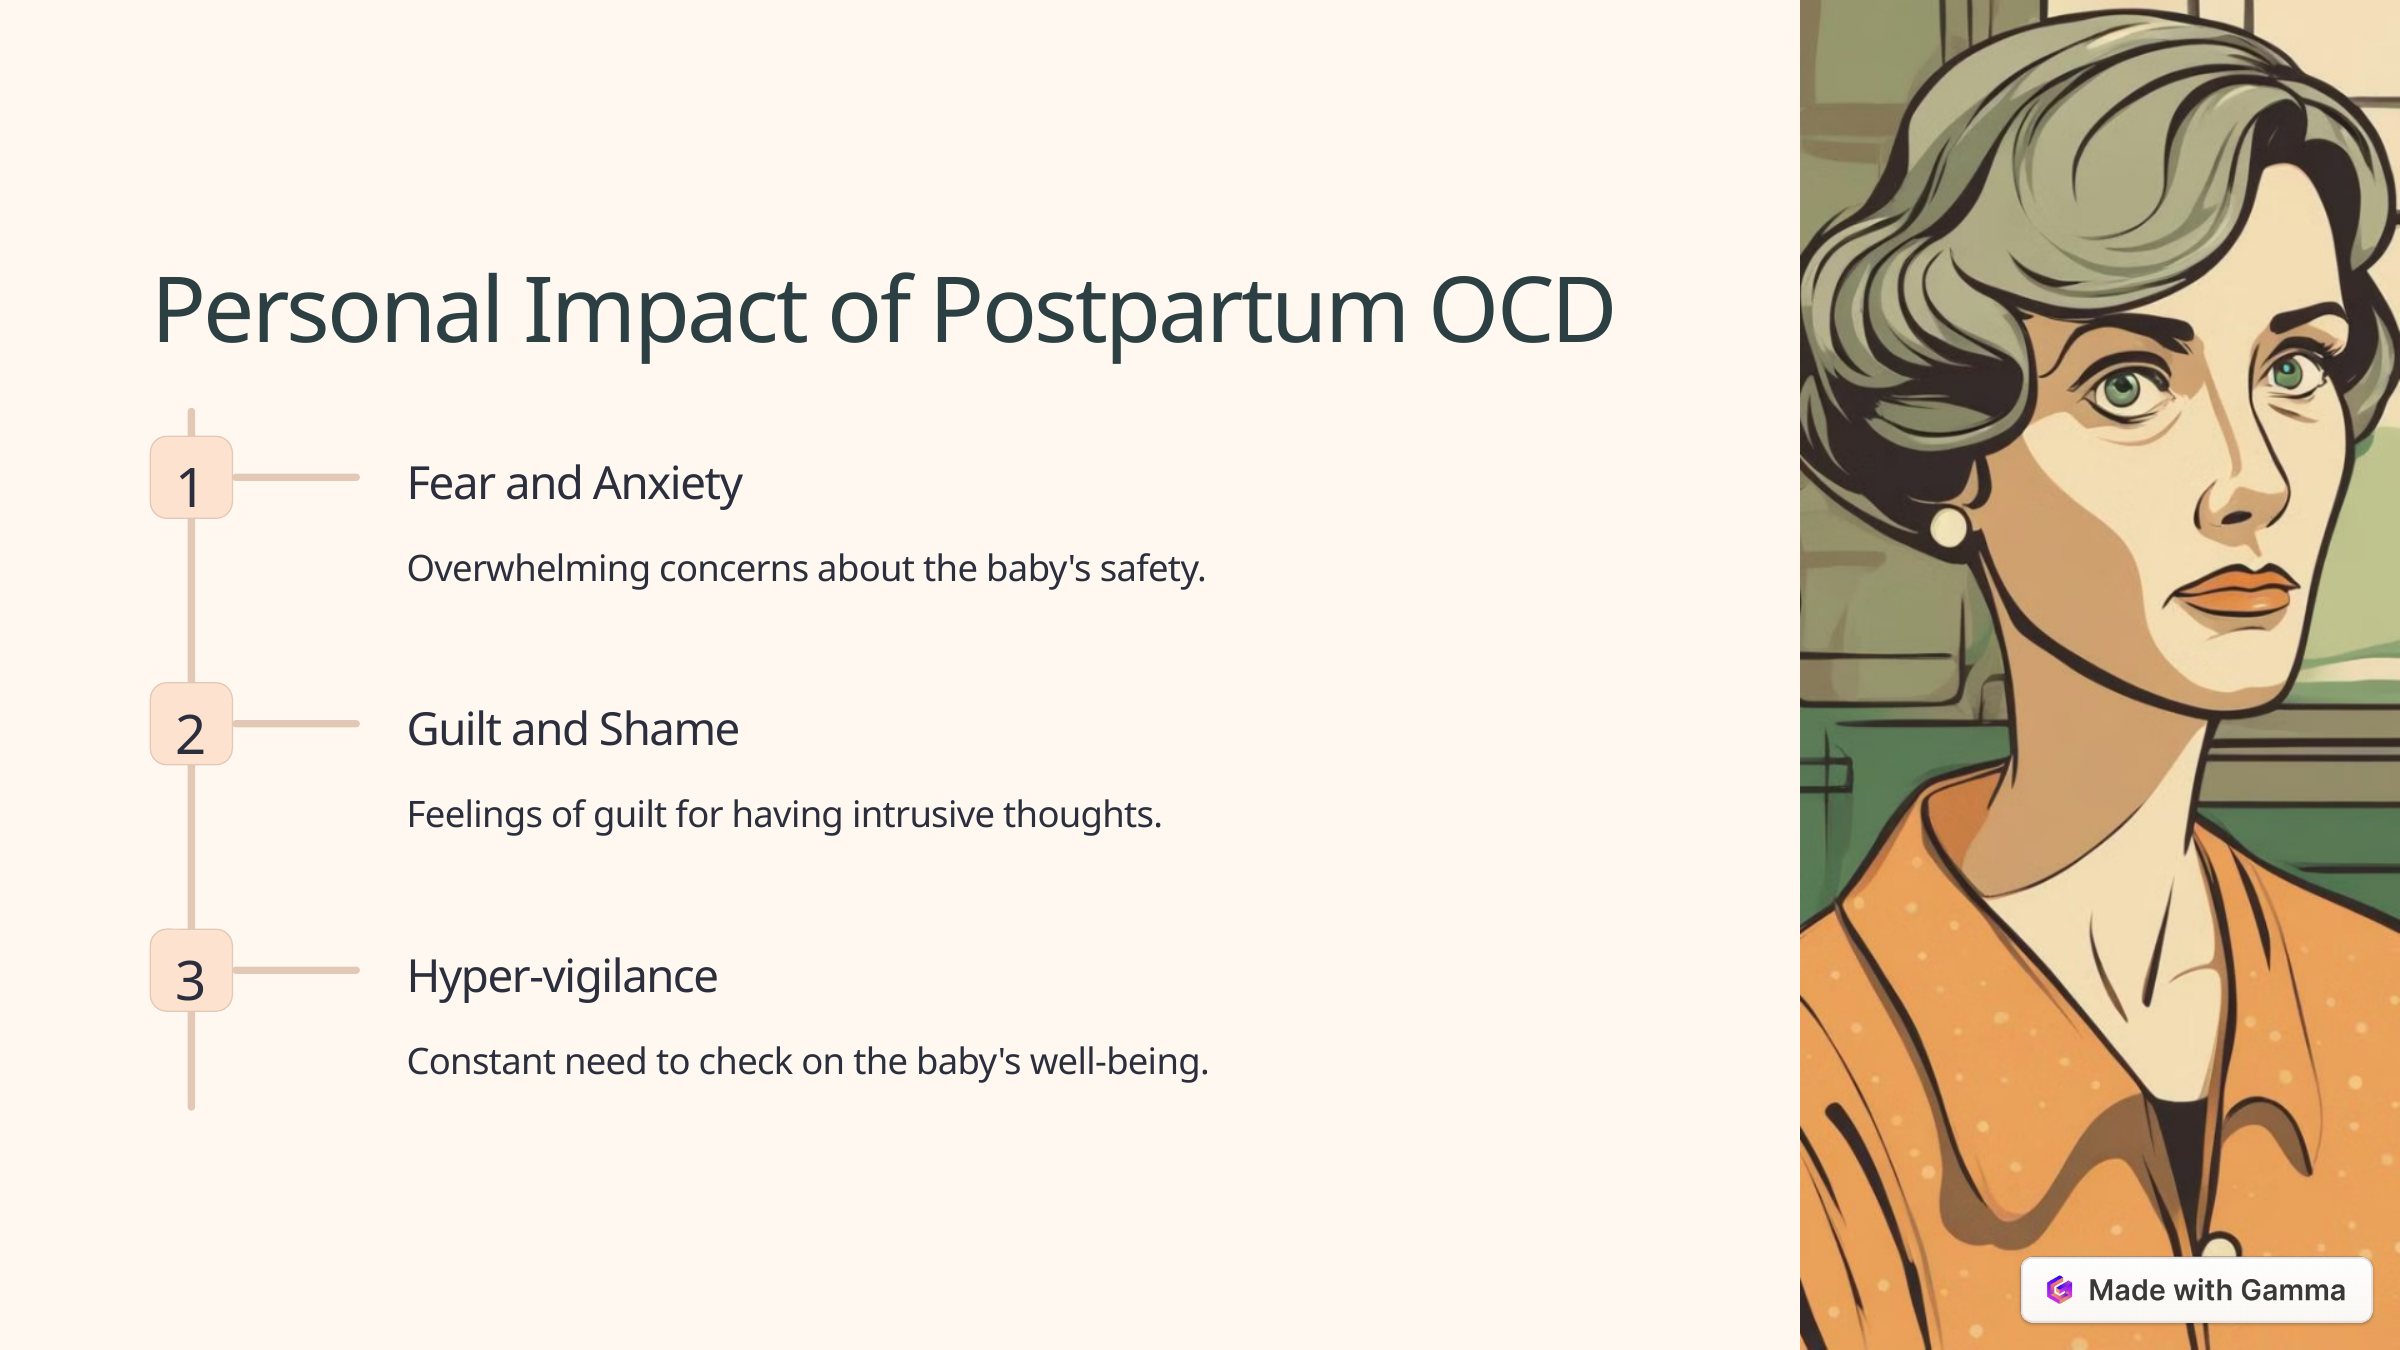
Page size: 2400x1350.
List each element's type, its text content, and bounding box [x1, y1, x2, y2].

text_box [233, 720, 360, 728]
text_box Personal Impact of Postpartum OCD [136, 239, 1579, 354]
text_box [187, 519, 196, 682]
text_box [150, 682, 233, 765]
text_box [150, 929, 233, 1012]
text_box [187, 765, 196, 929]
text_box [150, 436, 233, 519]
text_box Feelings of guilt for having intrusive thoughts. [391, 769, 1664, 828]
picture [1799, 0, 2400, 1350]
text_box [187, 407, 196, 436]
text_box [233, 966, 360, 974]
text_box [233, 473, 360, 481]
text_box Guilt and Shame [391, 690, 848, 748]
text_box Fear and Anxiety [391, 444, 848, 502]
text_box [0, 0, 1799, 1350]
text_box Overwhelming concerns about the baby's safety. [391, 523, 1664, 582]
text_box [187, 1012, 196, 1111]
text_box Constant need to check on the baby's well-being. [391, 1015, 1664, 1075]
text_box Hyper-vigilance [391, 937, 848, 994]
text_box 3 [176, 936, 207, 1005]
text_box 1 [180, 443, 203, 512]
text_box 2 [176, 689, 206, 758]
